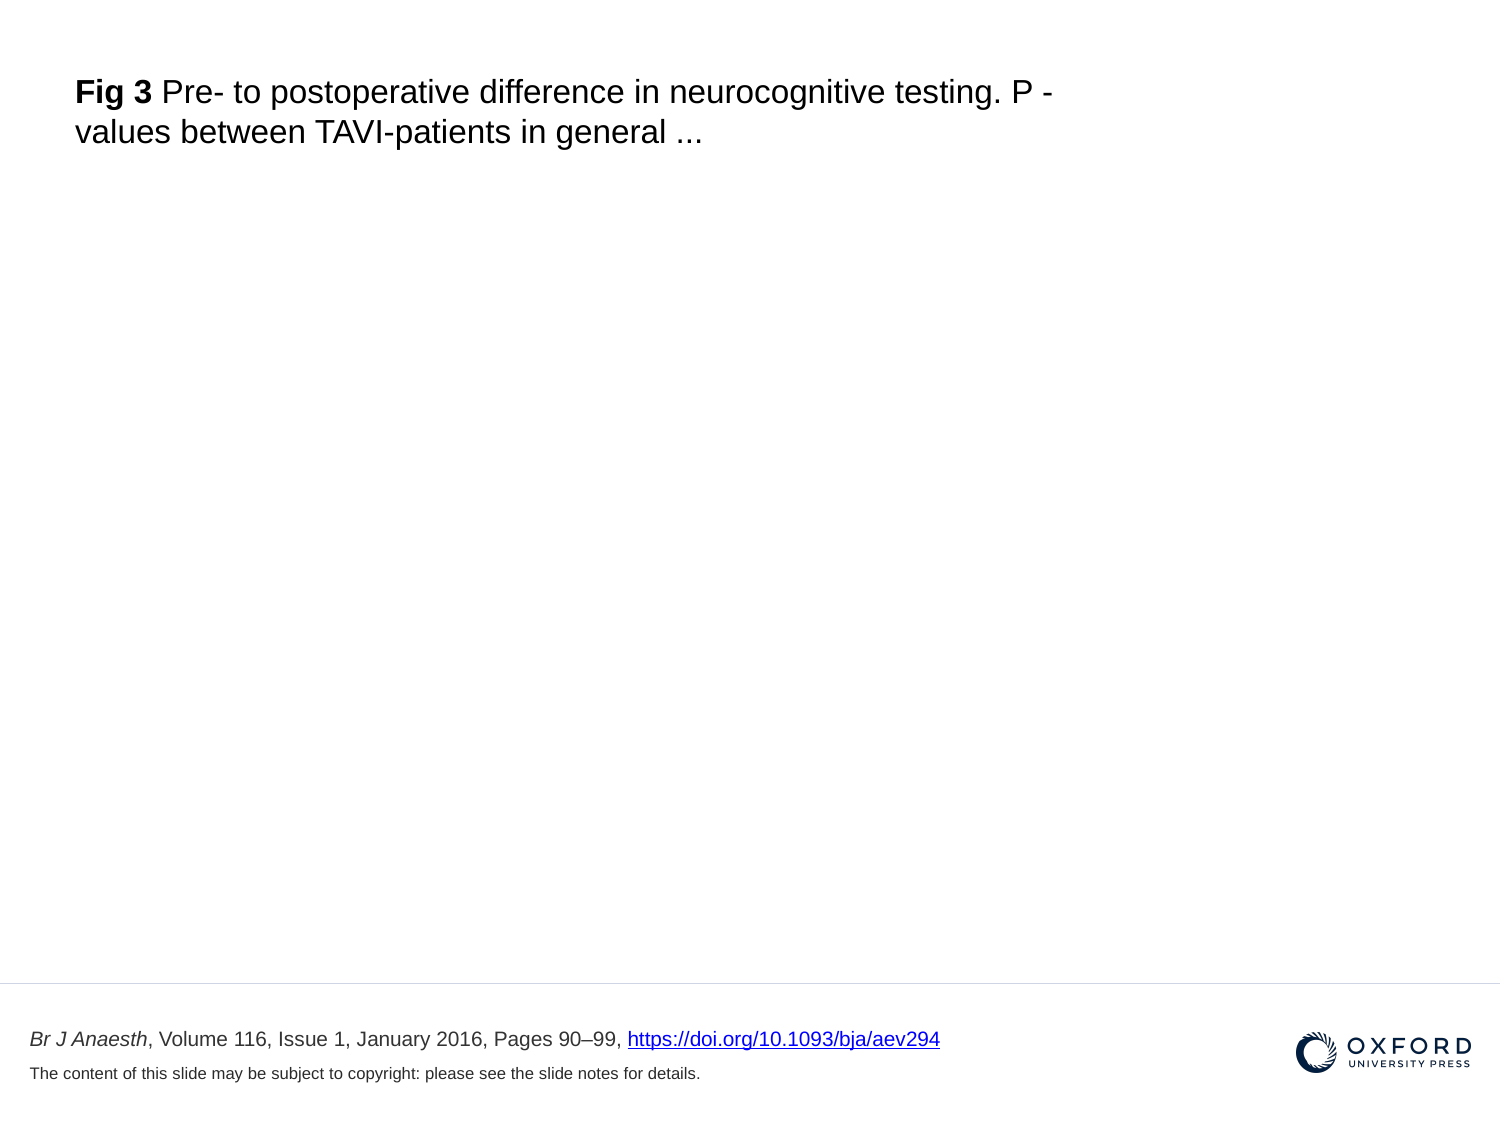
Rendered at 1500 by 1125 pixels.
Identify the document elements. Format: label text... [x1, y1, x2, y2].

title Fig 3 Pre- to postoperative difference in neurocognitive testing. P -values between TAVI-patients in general ... [75, 69, 1078, 171]
picture [1296, 1032, 1471, 1073]
footer Br J Anaesth, Volume 116, Issue 1, January 2016, Pages 90–99, https://doi.org/10.1093/bja/aev294 The content of this slide may be subject to copyright: please see the slide notes for details. [0, 983, 1260, 1125]
